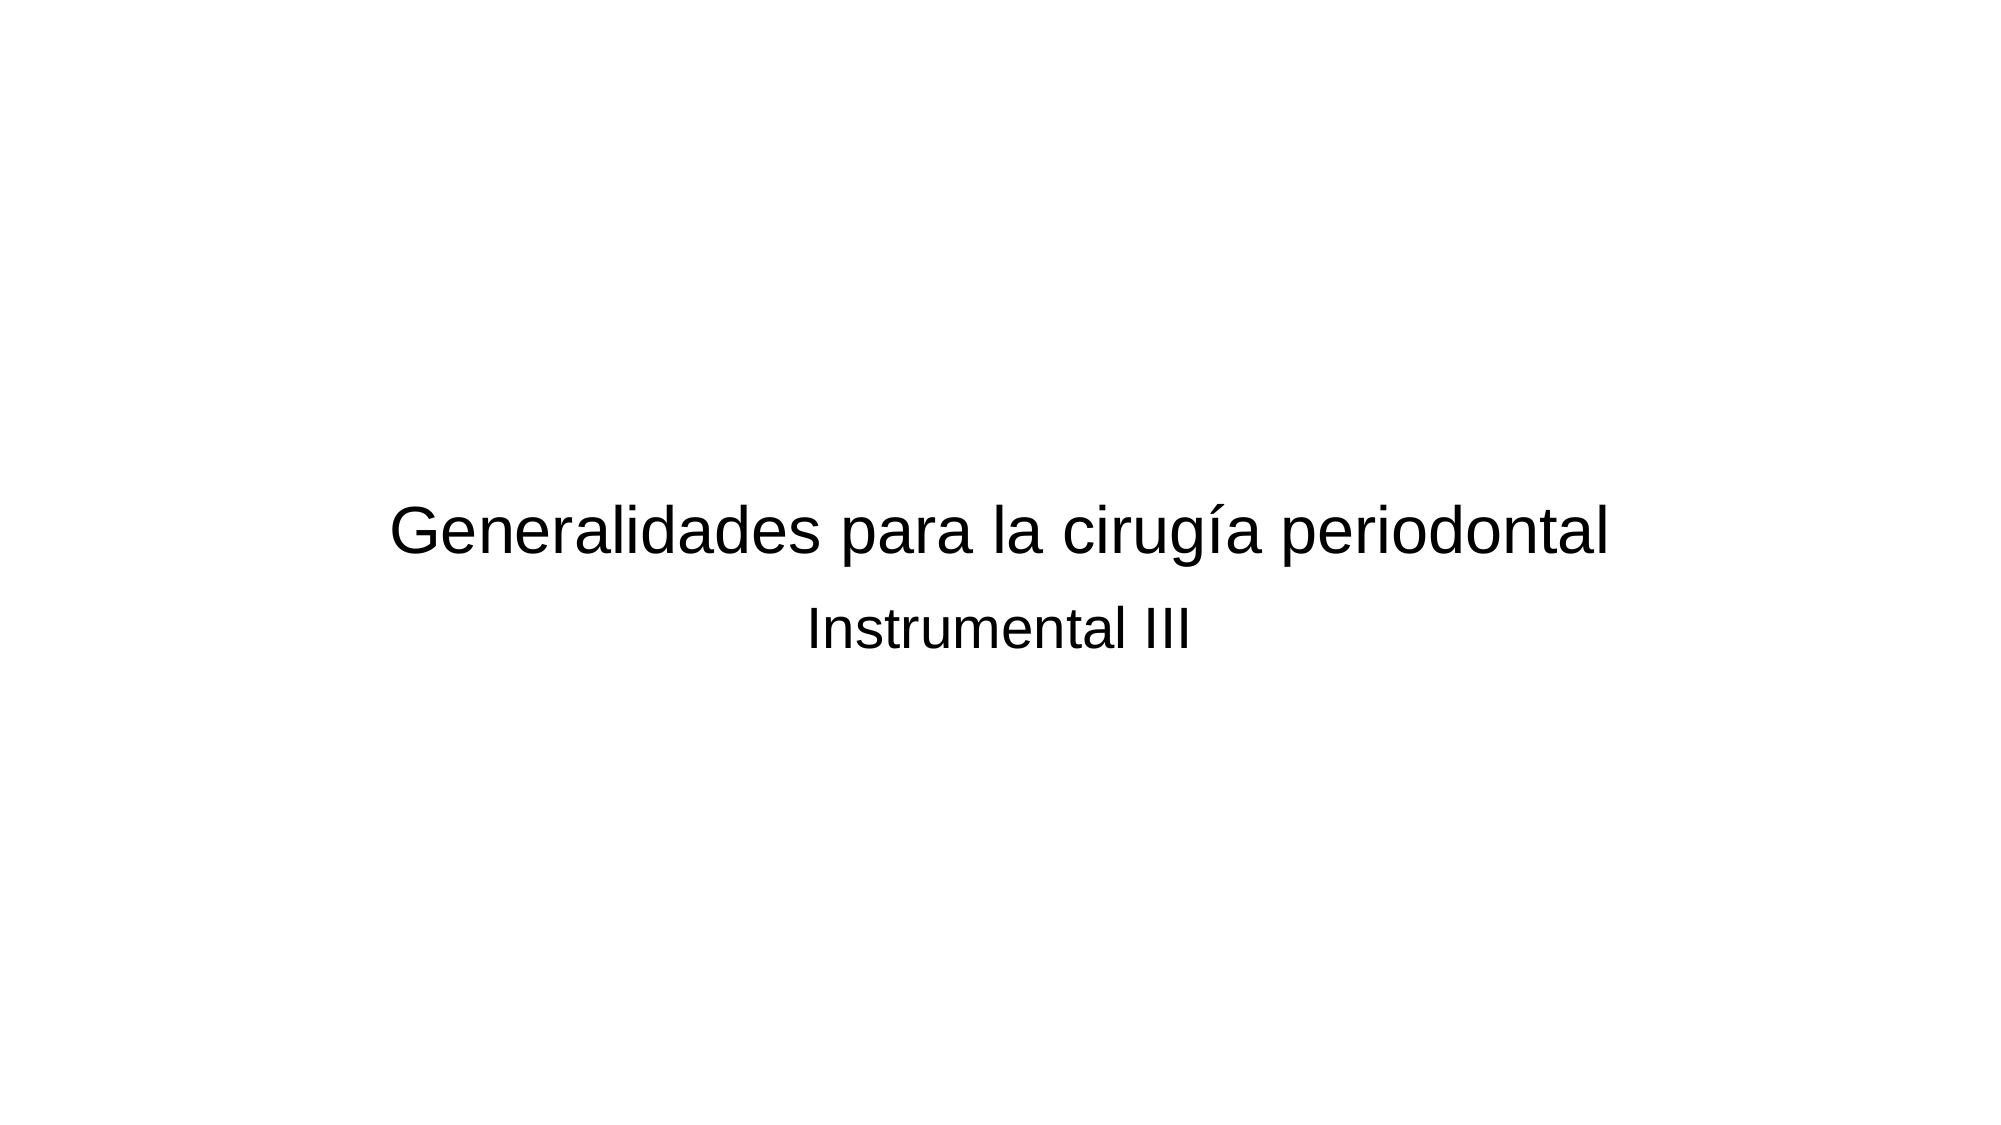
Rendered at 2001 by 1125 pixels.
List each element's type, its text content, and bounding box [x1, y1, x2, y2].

subtitle Instrumental III [249, 590, 1750, 863]
title Generalidades para la cirugía periodontal [249, 184, 1750, 576]
